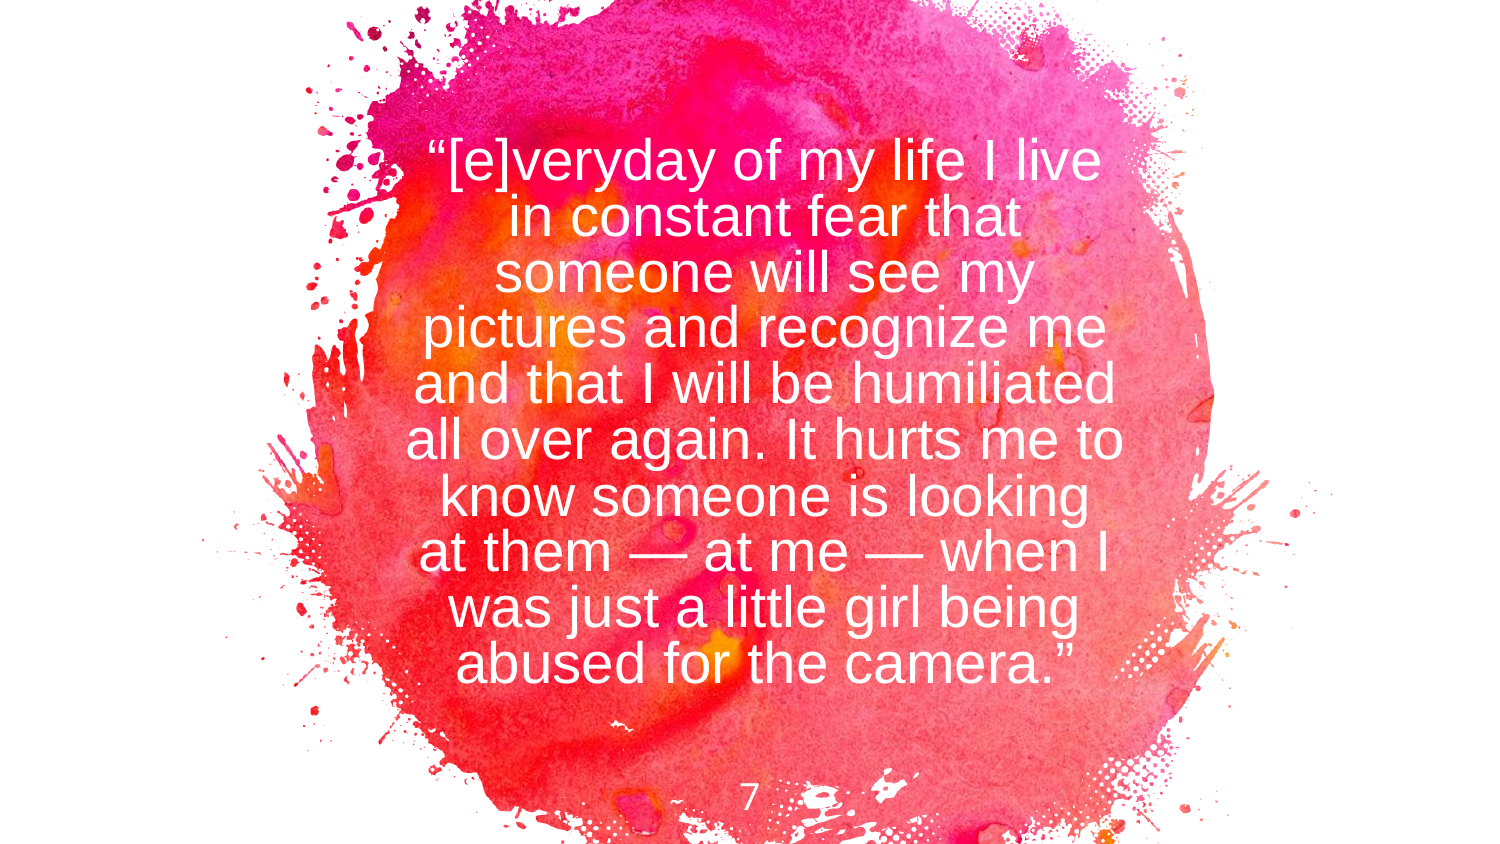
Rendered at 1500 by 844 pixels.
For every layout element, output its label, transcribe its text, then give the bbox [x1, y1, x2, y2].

title “[e]veryday of my life I live in constant fear that someone will see my pictures and recognize me and that I will be humiliated all over again. It hurts me to know someone is looking at them ― at me ― when I was just a little girl being abused for the camera.” [389, 715, 1142, 781]
slide_number 7 [705, 766, 795, 832]
picture [0, 0, 1500, 844]
